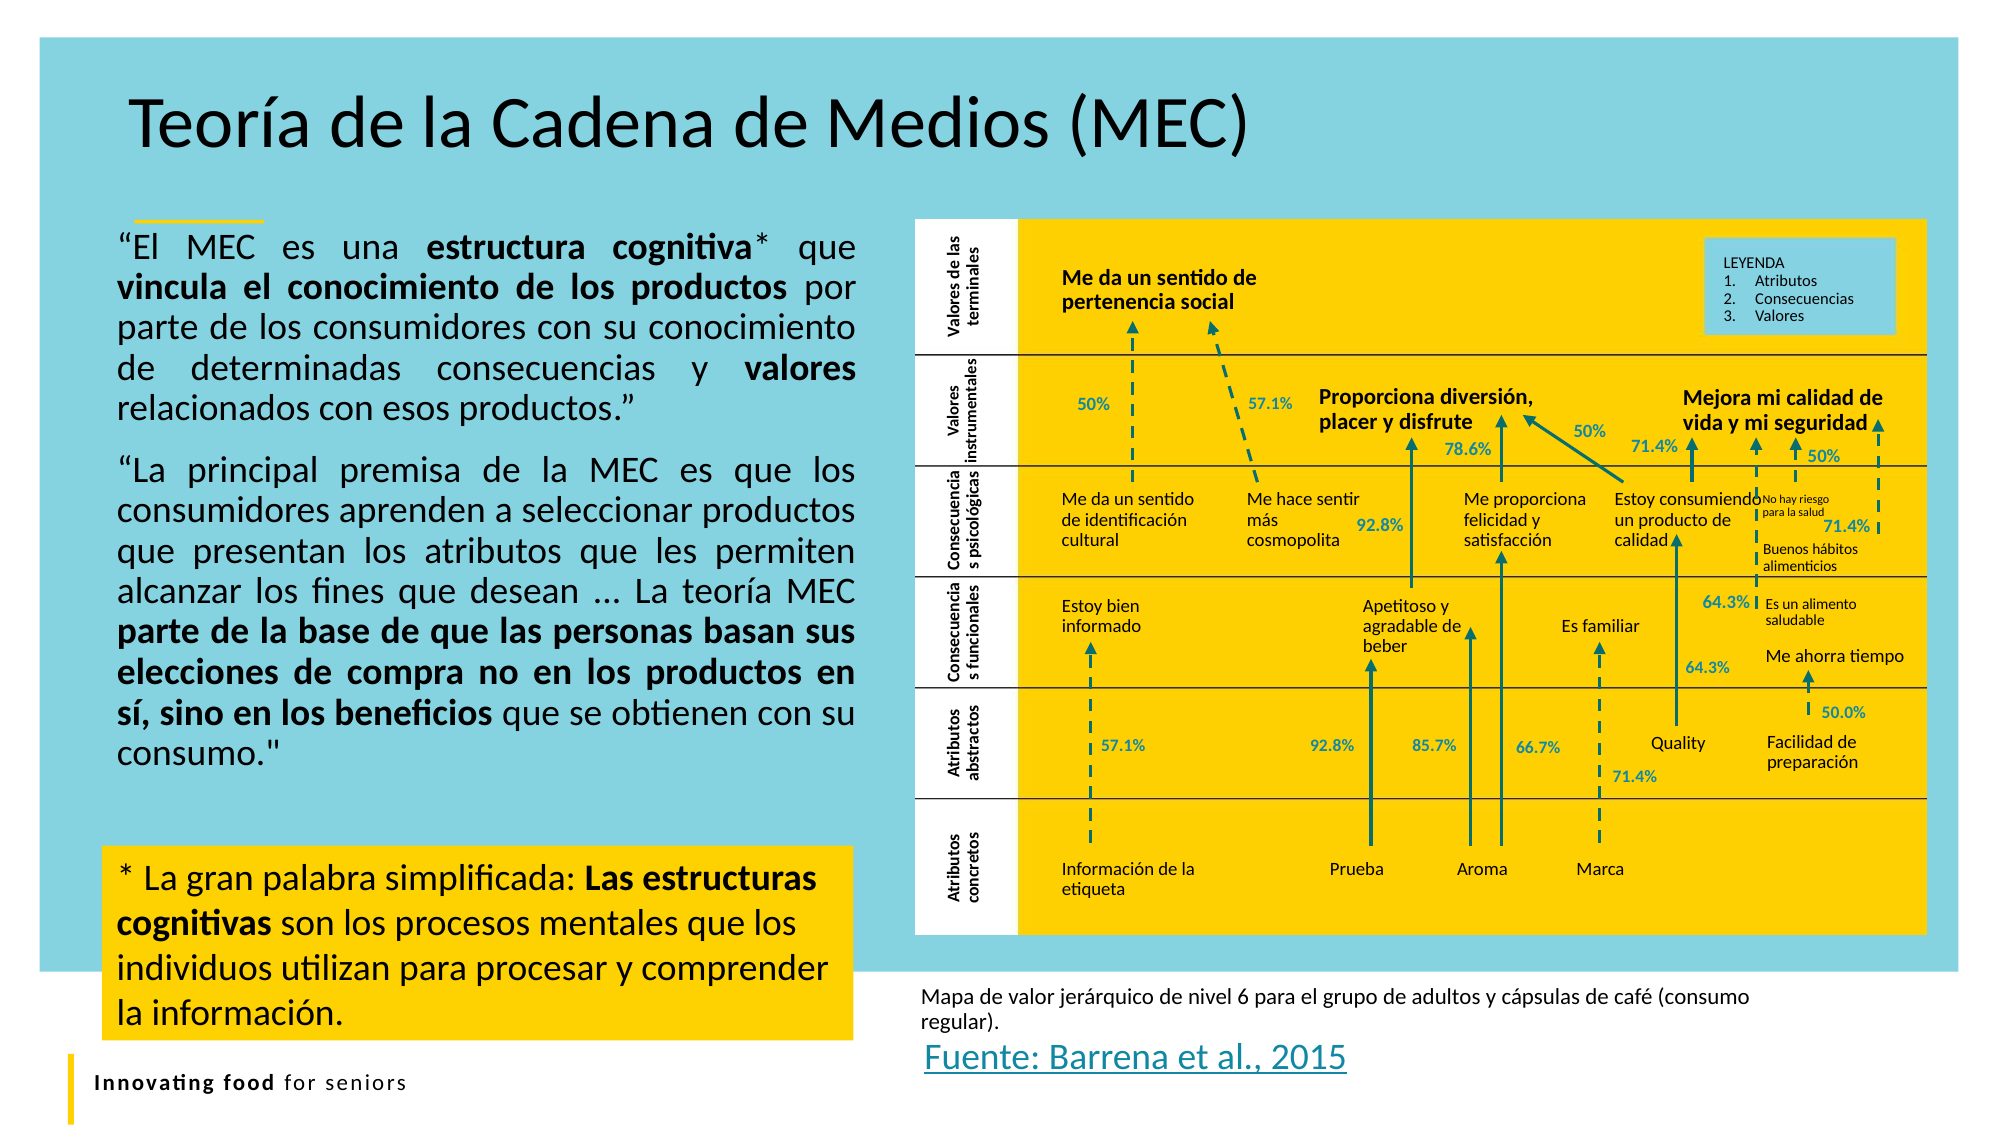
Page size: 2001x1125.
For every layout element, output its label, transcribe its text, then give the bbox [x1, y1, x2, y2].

text_box * La gran palabra simplificada: Las estructuras cognitivas son los procesos mentales que los individuos utilizan para procesar y comprender la información. [101, 845, 854, 1041]
list “El MEC es una estructura cognitiva* que vincula el conocimiento de los productos por parte de los consumidores con su conocimiento de determinadas consecuencias y valores relacionados con esos productos.” “La principal premisa de la MEC es que los consumidores aprenden a seleccionar productos que presentan los atributos que les permiten alcanzar los fines que desean ... La teoría MEC parte de la base de que las personas basan sus elecciones de compra no en los productos en sí, sino en los beneficios que se obtienen con su consumo." [101, 219, 872, 884]
list Teoría de la Cadena de Medios (MEC) [113, 75, 1887, 171]
picture [915, 219, 1928, 935]
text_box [1522, 414, 1624, 483]
text_box Mapa de valor jerárquico de nivel 6 para el grupo de adultos y cápsulas de café (consumo regular). [905, 977, 1846, 1086]
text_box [1209, 320, 1258, 483]
